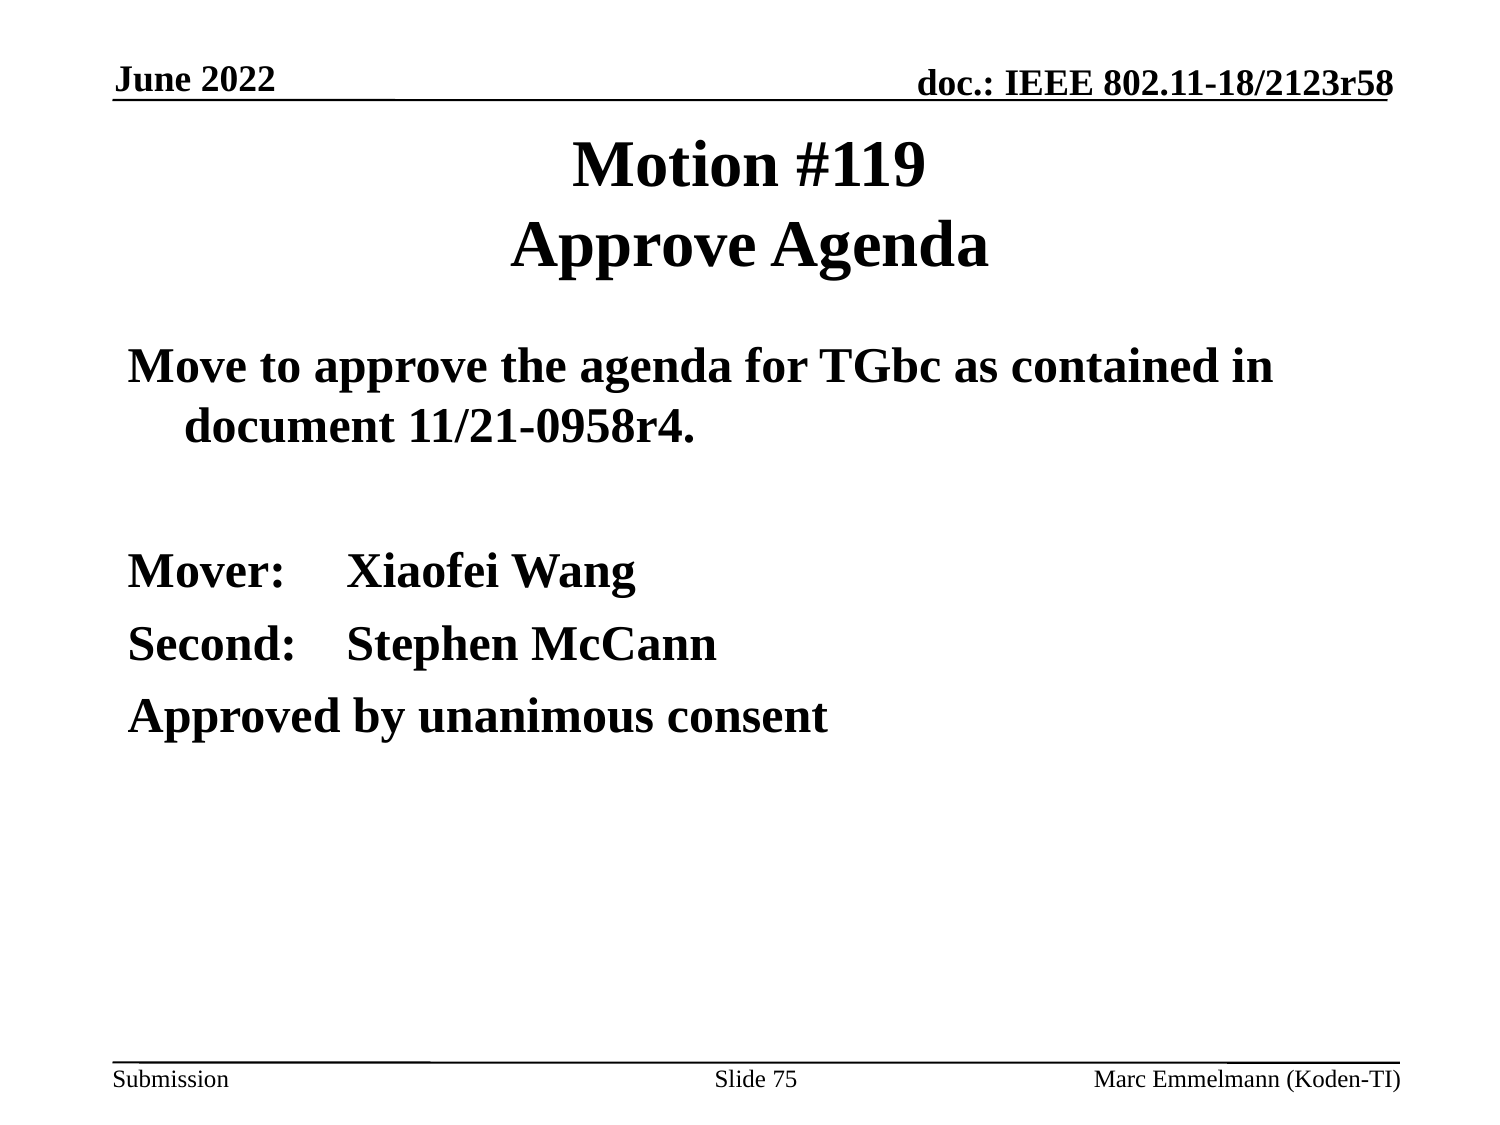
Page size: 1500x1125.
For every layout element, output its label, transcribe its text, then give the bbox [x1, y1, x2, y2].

title Motion #119 Approve Agenda [112, 112, 1388, 288]
slide_number Slide 75 [712, 1061, 800, 1123]
list Move to approve the agenda for TGbc as contained in document 11/21-0958r4. Mover: Xiaofei Wang Second: Stephen McCann Approved by unanimous consent [112, 324, 1388, 1000]
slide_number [114, 54, 423, 100]
footer Marc Emmelmann (Koden-TI) [878, 1061, 1402, 1093]
